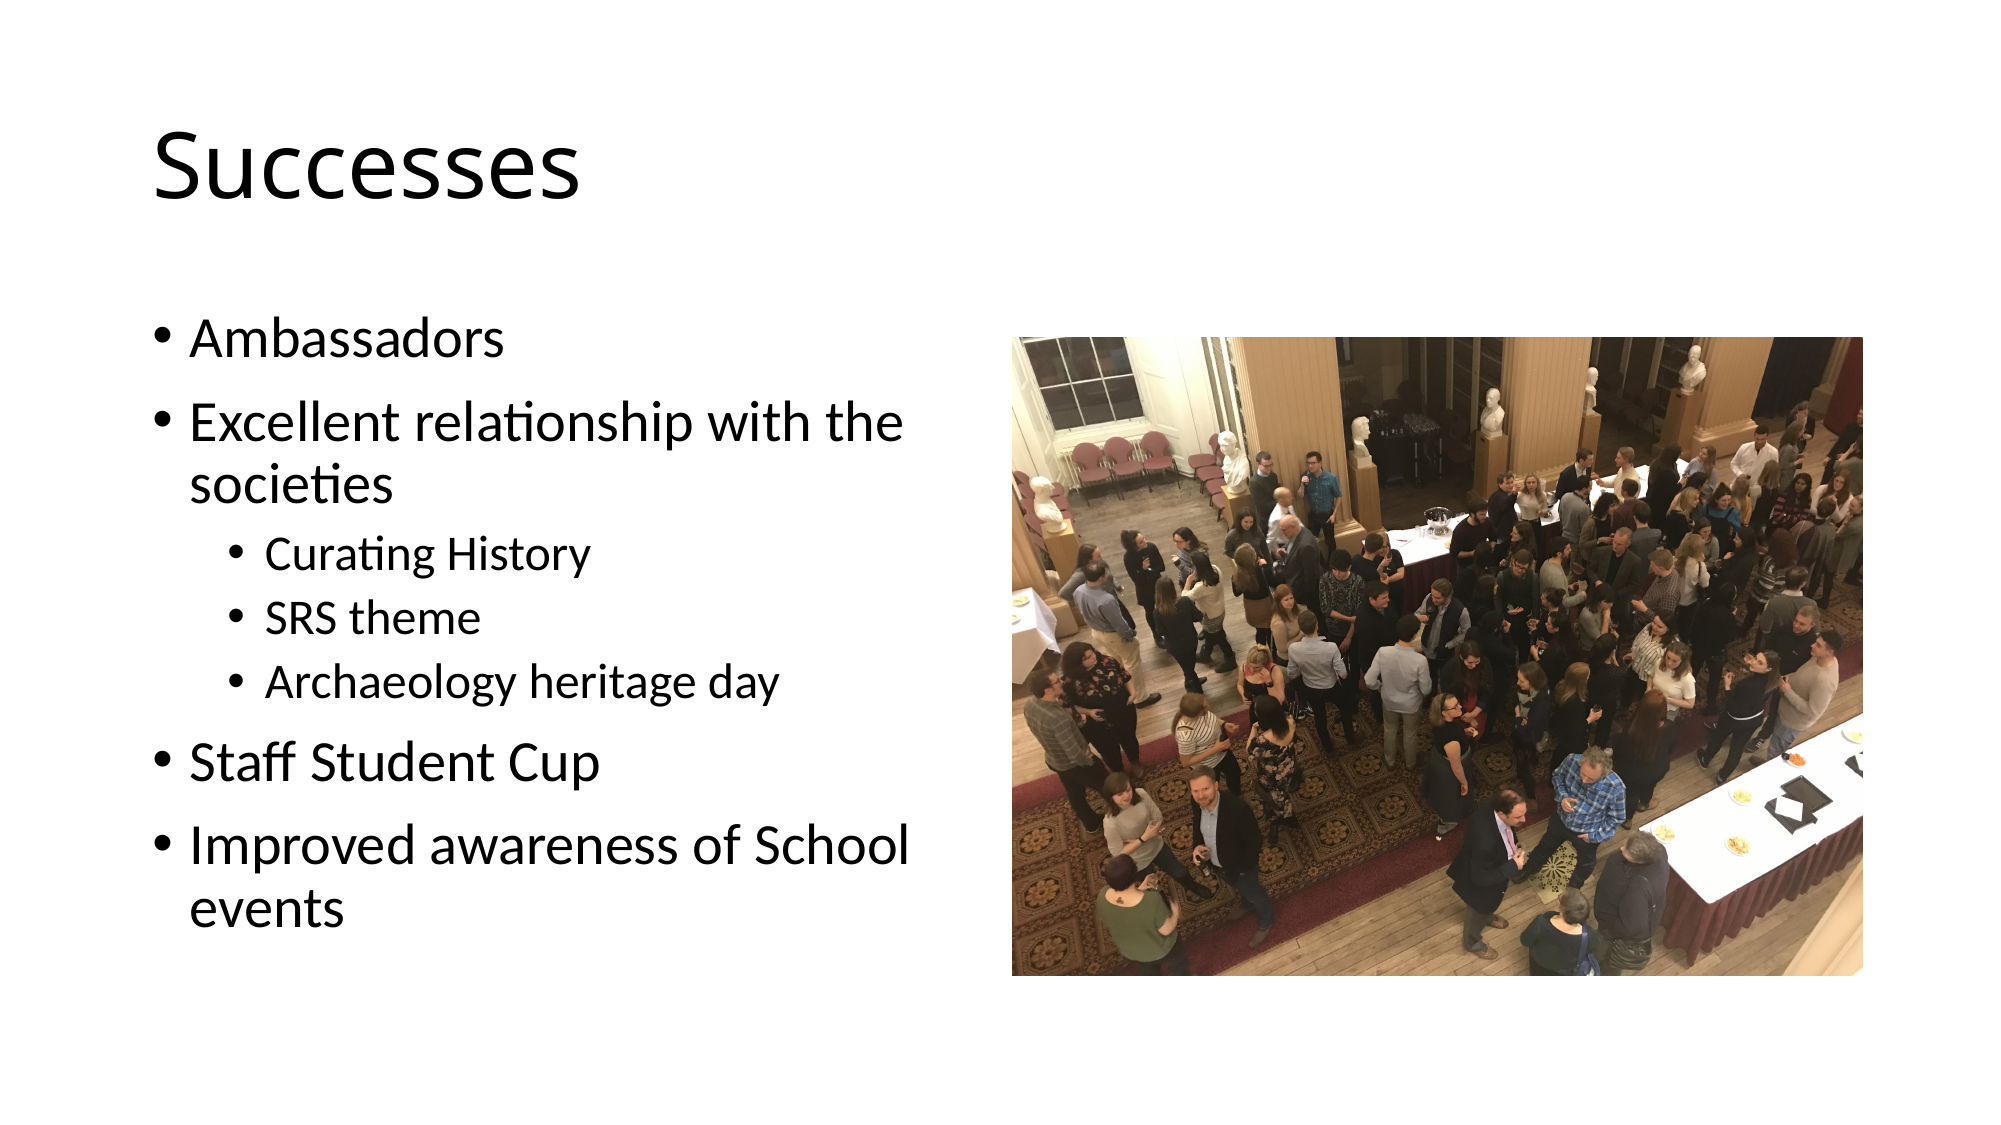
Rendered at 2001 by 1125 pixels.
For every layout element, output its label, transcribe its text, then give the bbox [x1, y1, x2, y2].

title Successes [137, 59, 1863, 278]
list Ambassadors Excellent relationship with the societies Curating History SRS theme Archaeology heritage day Staff Student Cup Improved awareness of School events [137, 299, 988, 1014]
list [1012, 337, 1863, 976]
